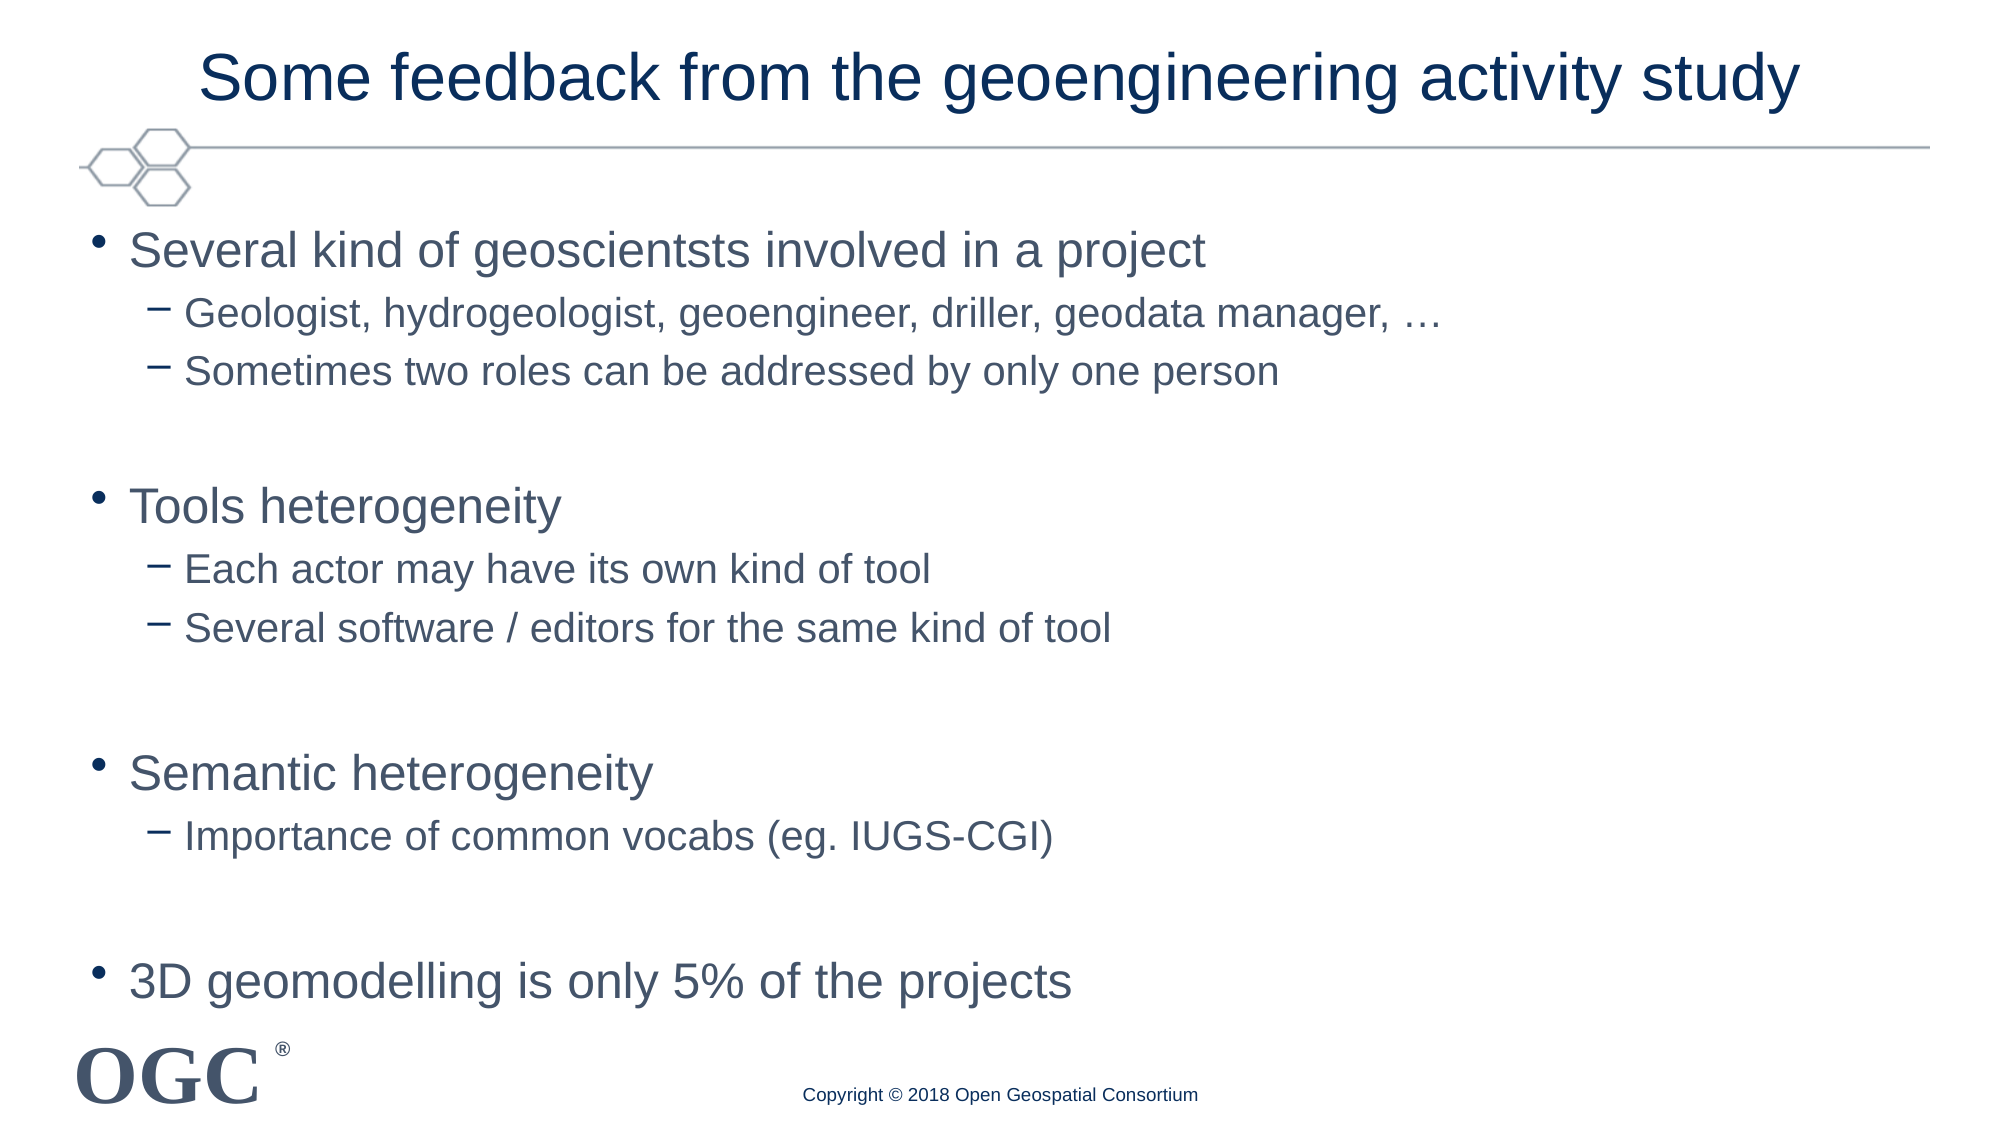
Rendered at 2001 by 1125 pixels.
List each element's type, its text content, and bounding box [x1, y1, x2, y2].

footer Copyright © 2018 Open Geospatial Consortium [650, 1074, 1351, 1113]
list Several kind of geoscientsts involved in a project Geologist, hydrogeologist, geoengineer, driller, geodata manager, … Sometimes two roles can be addressed by only one person Tools heterogeneity Each actor may have its own kind of tool Several software / editors for the same kind of tool Semantic heterogeneity Importance of common vocabs (eg. IUGS-CGI) 3D geomodelling is only 5% of the projects [75, 209, 1926, 1013]
picture [79, 136, 1930, 208]
title Some feedback from the geoengineering activity study [50, 22, 1951, 136]
